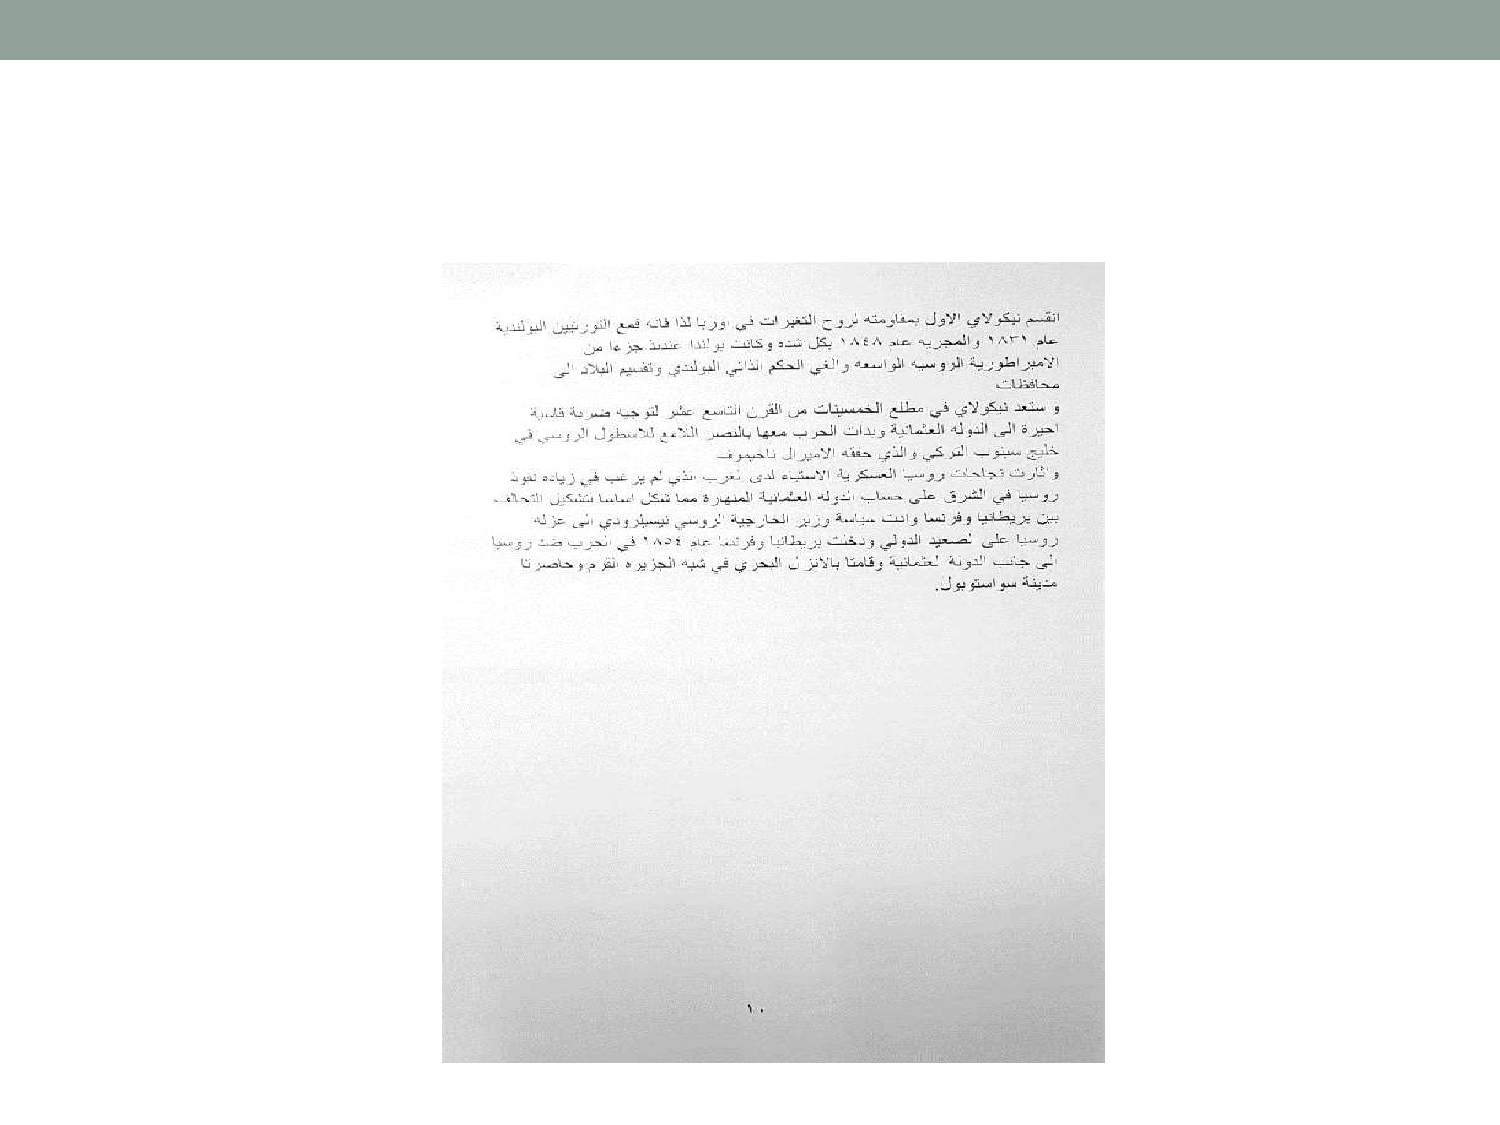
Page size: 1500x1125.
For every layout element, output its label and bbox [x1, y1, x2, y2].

list [442, 262, 1105, 1063]
